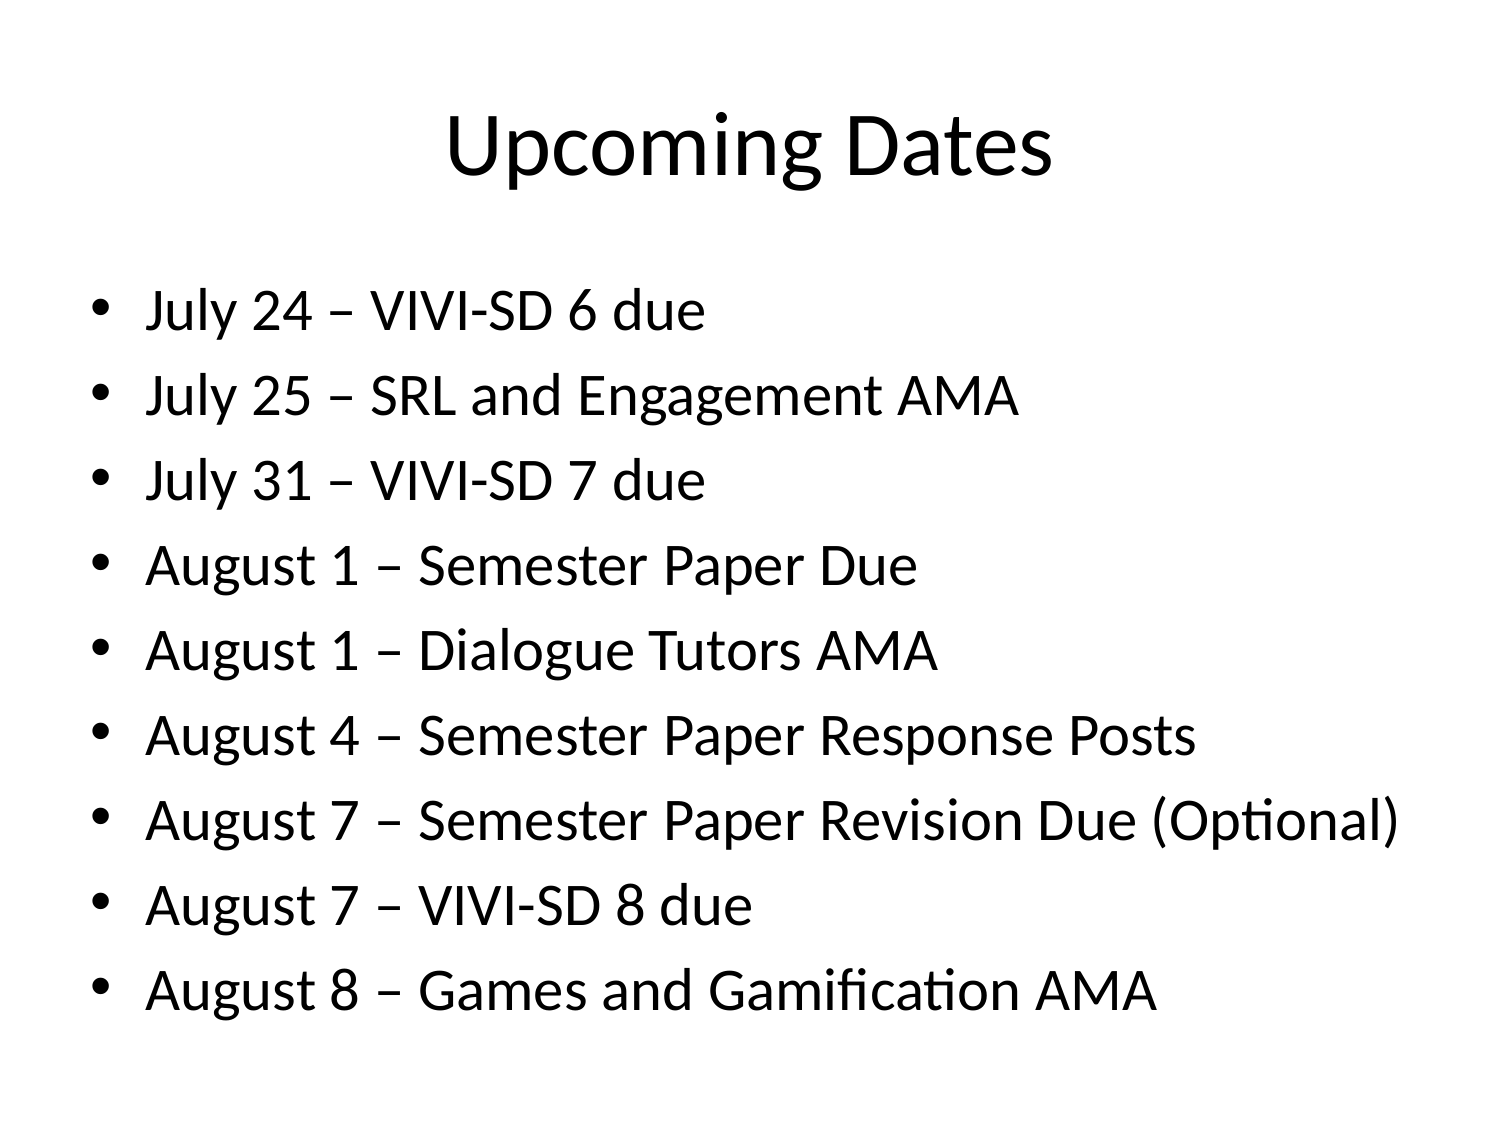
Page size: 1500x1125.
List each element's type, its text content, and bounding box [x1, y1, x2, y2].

list July 24 – VIVI-SD 6 due July 25 – SRL and Engagement AMA July 31 – VIVI-SD 7 due August 1 – Semester Paper Due August 1 – Dialogue Tutors AMA August 4 – Semester Paper Response Posts August 7 – Semester Paper Revision Due (Optional) August 7 – VIVI-SD 8 due August 8 – Games and Gamification AMA [75, 262, 1425, 1100]
title Upcoming Dates [75, 45, 1425, 233]
